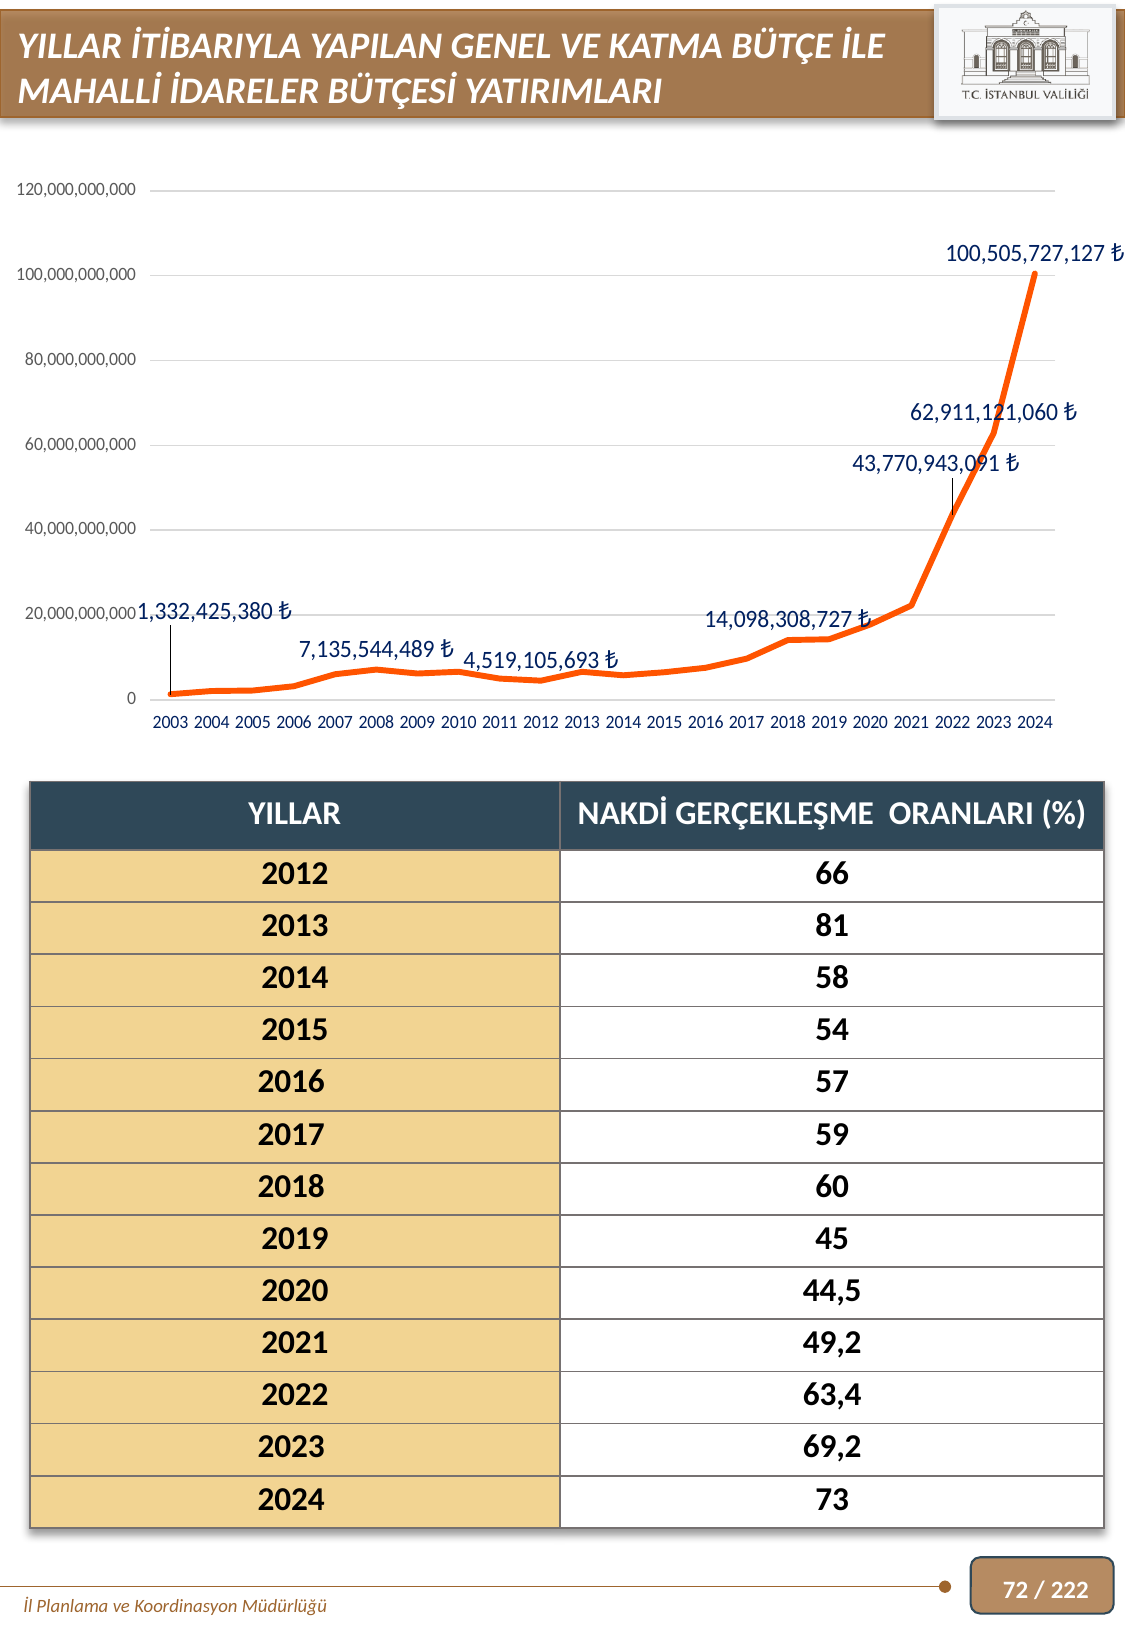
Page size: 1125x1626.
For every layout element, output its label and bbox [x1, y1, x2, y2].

table_cell [31, 1477, 559, 1527]
table_cell [561, 1268, 1103, 1318]
table_cell [561, 1320, 1103, 1371]
table_cell [561, 1059, 1103, 1110]
table_cell [561, 1372, 1103, 1423]
table_cell [31, 1424, 559, 1475]
table_cell [561, 1112, 1103, 1162]
slide_number [987, 1557, 1125, 1620]
table_cell [561, 955, 1103, 1006]
chart [7, 165, 1125, 795]
table_cell [561, 851, 1103, 901]
table_cell [31, 851, 559, 901]
table_cell [561, 1477, 1103, 1527]
table_cell [561, 1424, 1103, 1475]
table_cell [31, 1268, 559, 1318]
table_header [561, 795, 1103, 849]
table_cell [31, 1216, 559, 1266]
table_cell [561, 1007, 1103, 1058]
table_cell [31, 1164, 559, 1214]
table_cell [31, 1007, 559, 1058]
table_cell [31, 1372, 559, 1423]
table_cell [561, 1216, 1103, 1266]
table_cell [31, 1112, 559, 1162]
table_cell [31, 903, 559, 953]
table_cell [31, 955, 559, 1006]
table_cell [561, 1164, 1103, 1214]
table_header [31, 795, 559, 849]
text_box [2, 13, 1125, 119]
table_cell [561, 903, 1103, 953]
table_cell [31, 1059, 559, 1110]
table_cell [31, 1320, 559, 1371]
